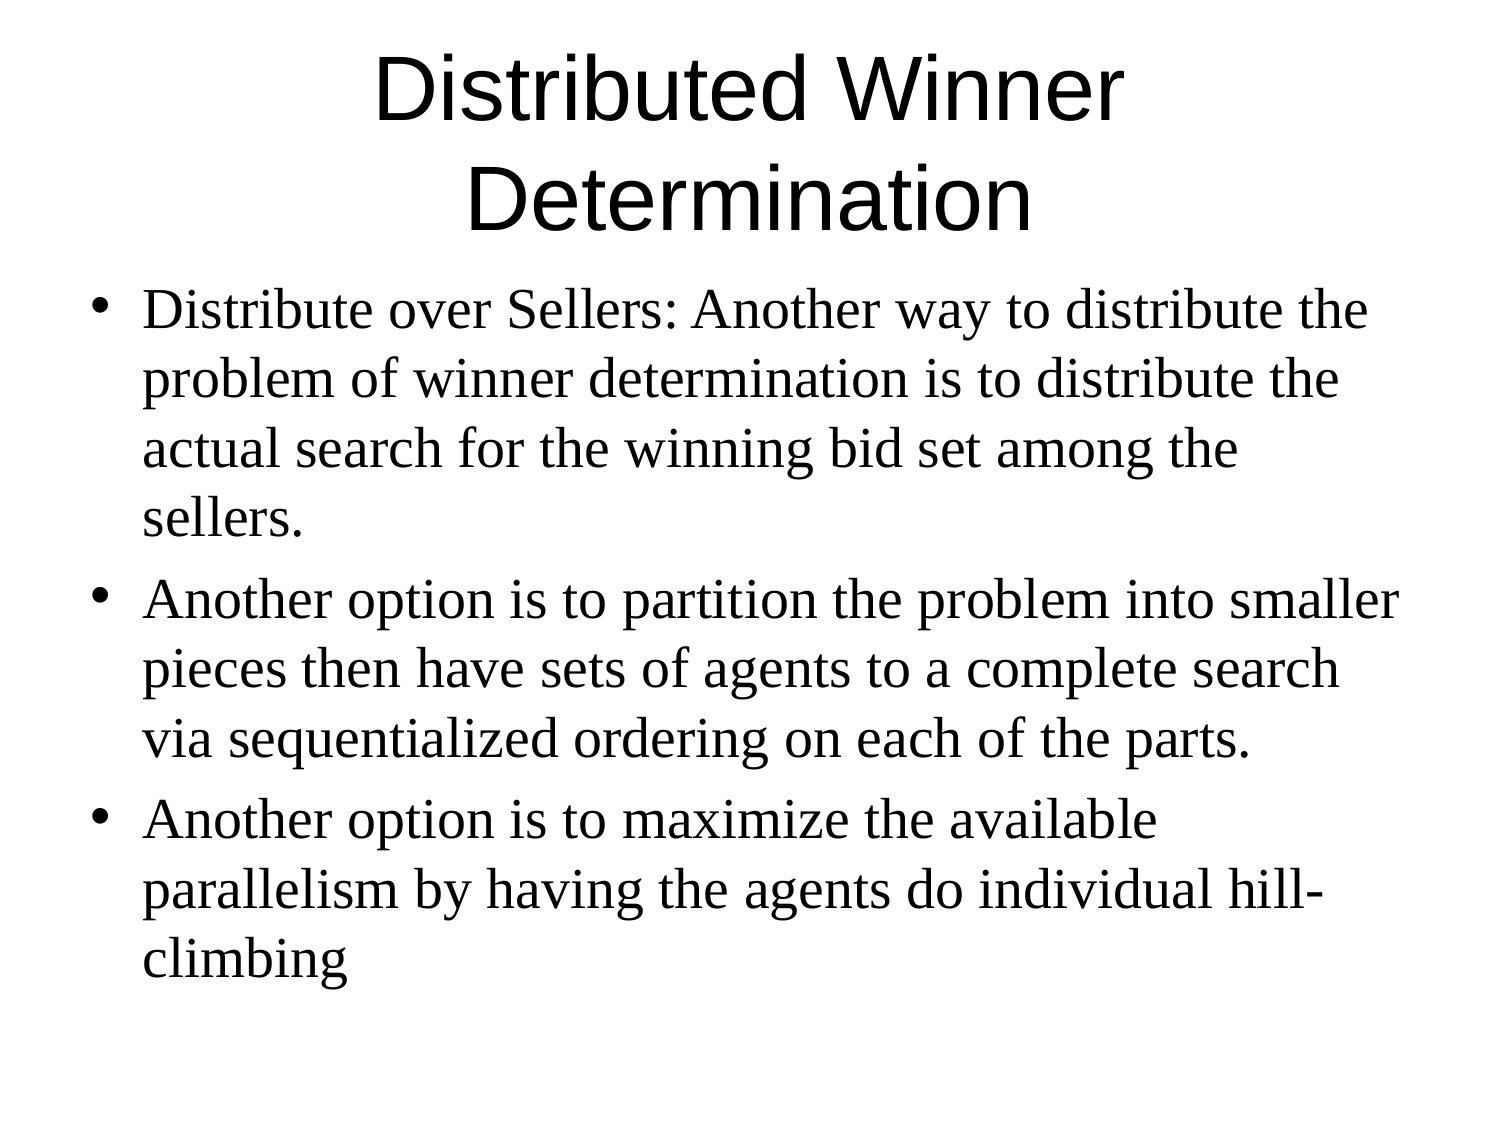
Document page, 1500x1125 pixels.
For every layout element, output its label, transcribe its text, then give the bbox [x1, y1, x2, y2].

list Distribute over Sellers: Another way to distribute the problem of winner determination is to distribute the actual search for the winning bid set among the sellers. Another option is to partition the problem into smaller pieces then have sets of agents to a complete search via sequentialized ordering on each of the parts. Another option is to maximize the available parallelism by having the agents do individual hill-climbing [75, 262, 1425, 1005]
title Distributed Winner Determination [75, 45, 1425, 233]
